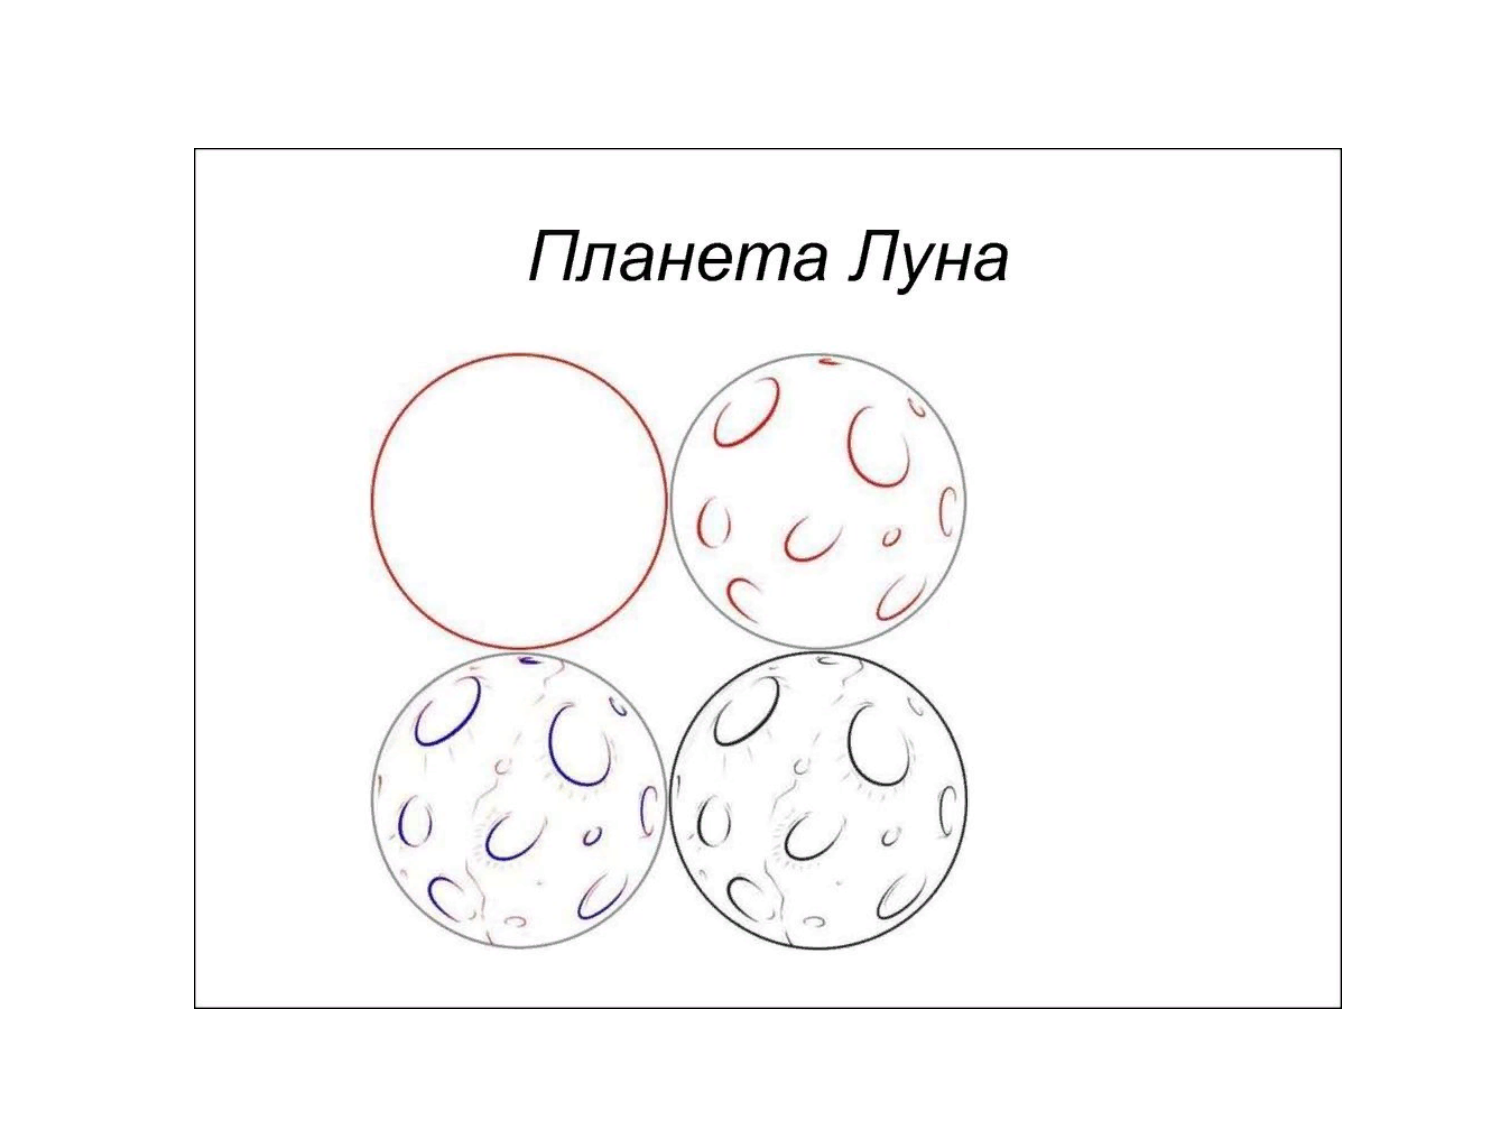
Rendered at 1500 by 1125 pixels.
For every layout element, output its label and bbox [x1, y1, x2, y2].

picture [194, 148, 1342, 1010]
